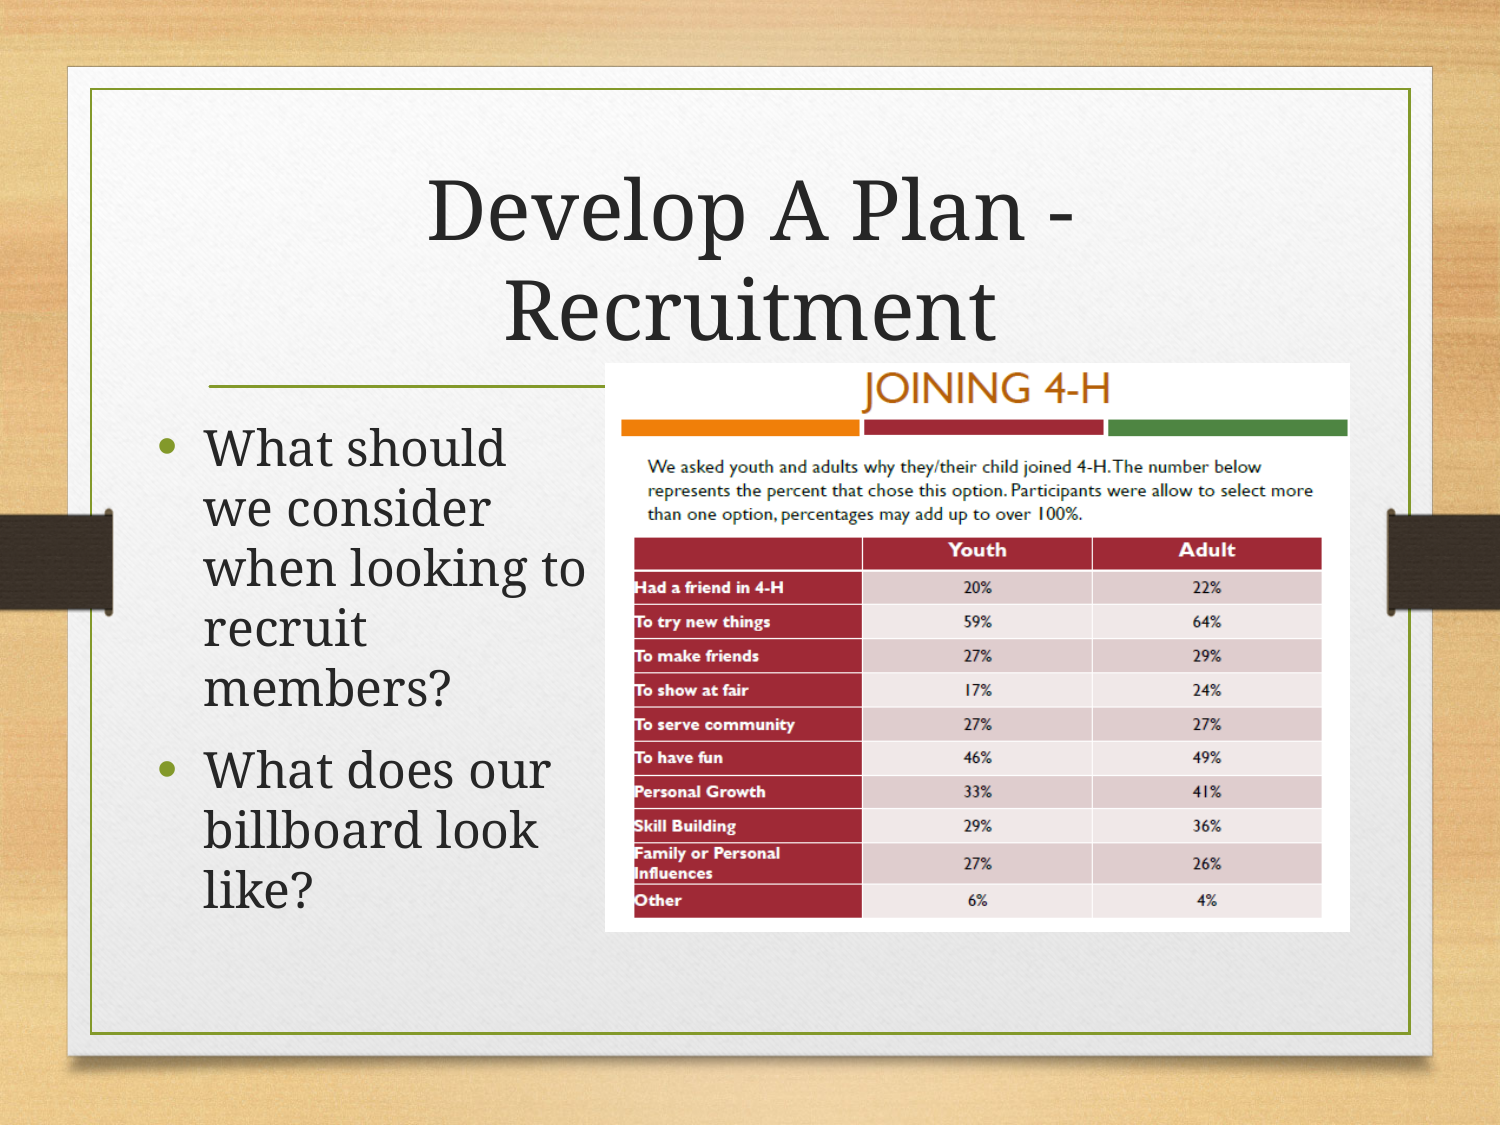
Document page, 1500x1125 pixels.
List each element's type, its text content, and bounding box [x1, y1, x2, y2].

title Develop A Plan - Recruitment [193, 150, 1309, 365]
picture [0, 0, 1500, 1125]
list What should we consider when looking to recruit members? What does our billboard look like? [142, 408, 605, 974]
